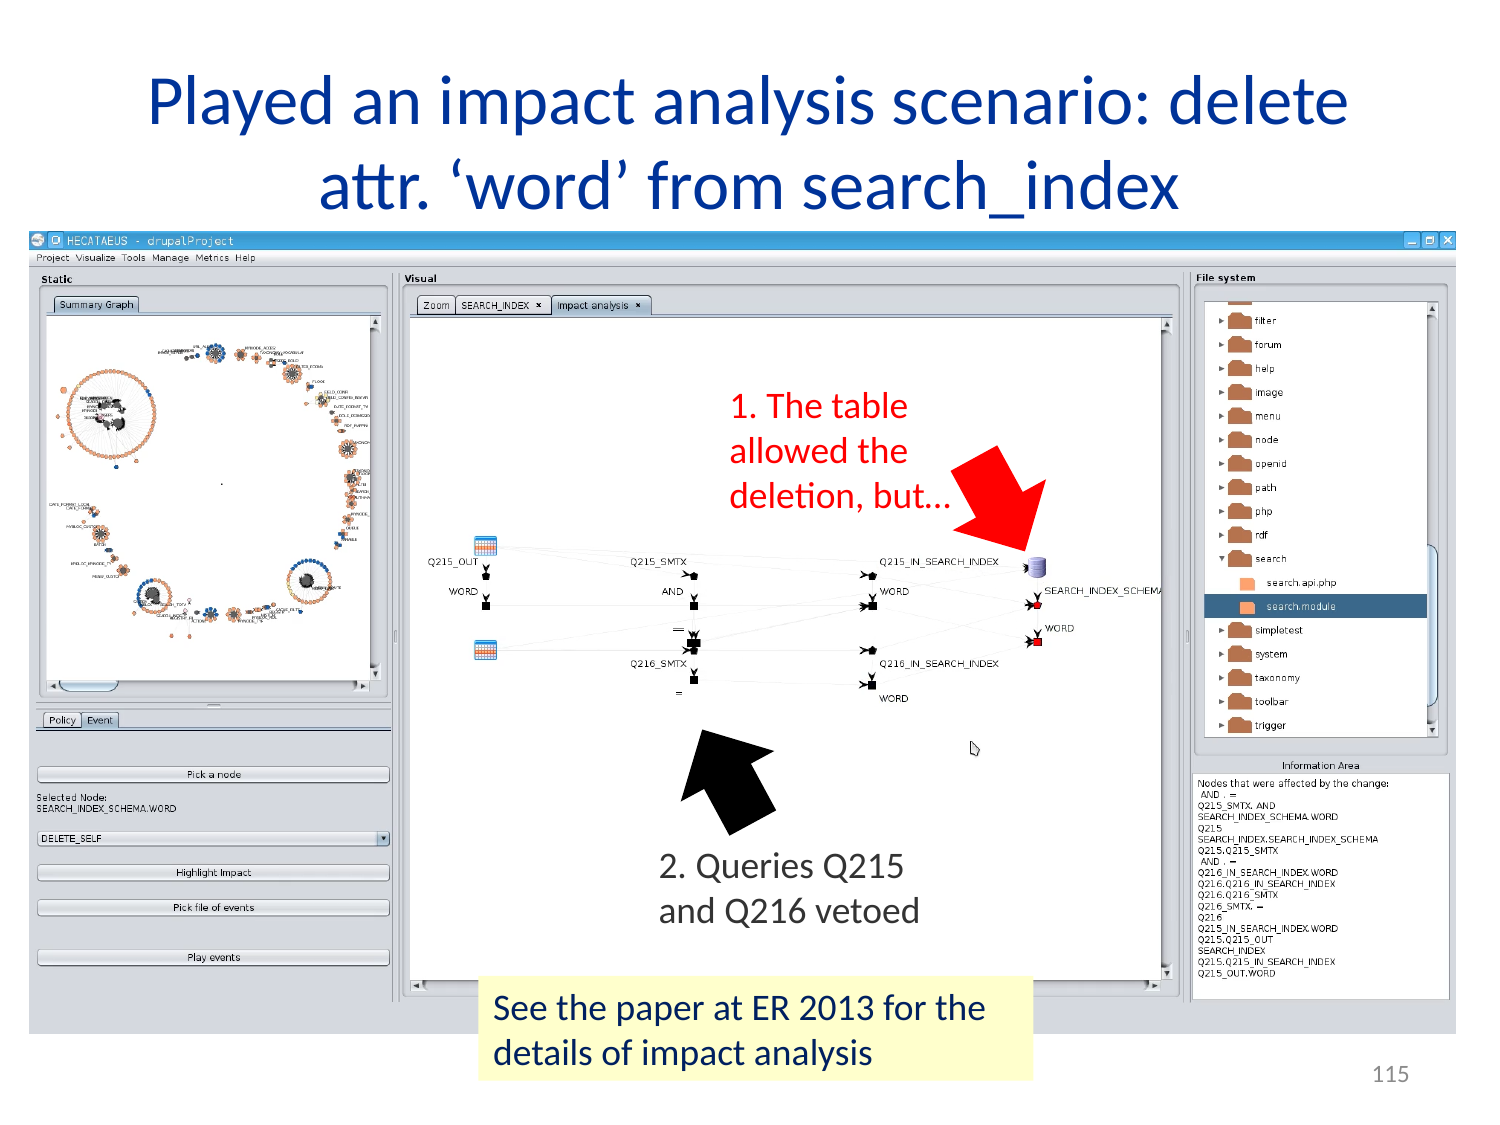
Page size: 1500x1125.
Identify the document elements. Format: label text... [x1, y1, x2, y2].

slide_number 115 [1074, 1042, 1425, 1103]
picture [29, 231, 1456, 1034]
title Played an impact analysis scenario: delete attr. ‘word’ from search_index [75, 45, 1425, 230]
text_box See the paper at ER 2013 for the details of impact analysis [478, 1042, 1034, 1081]
